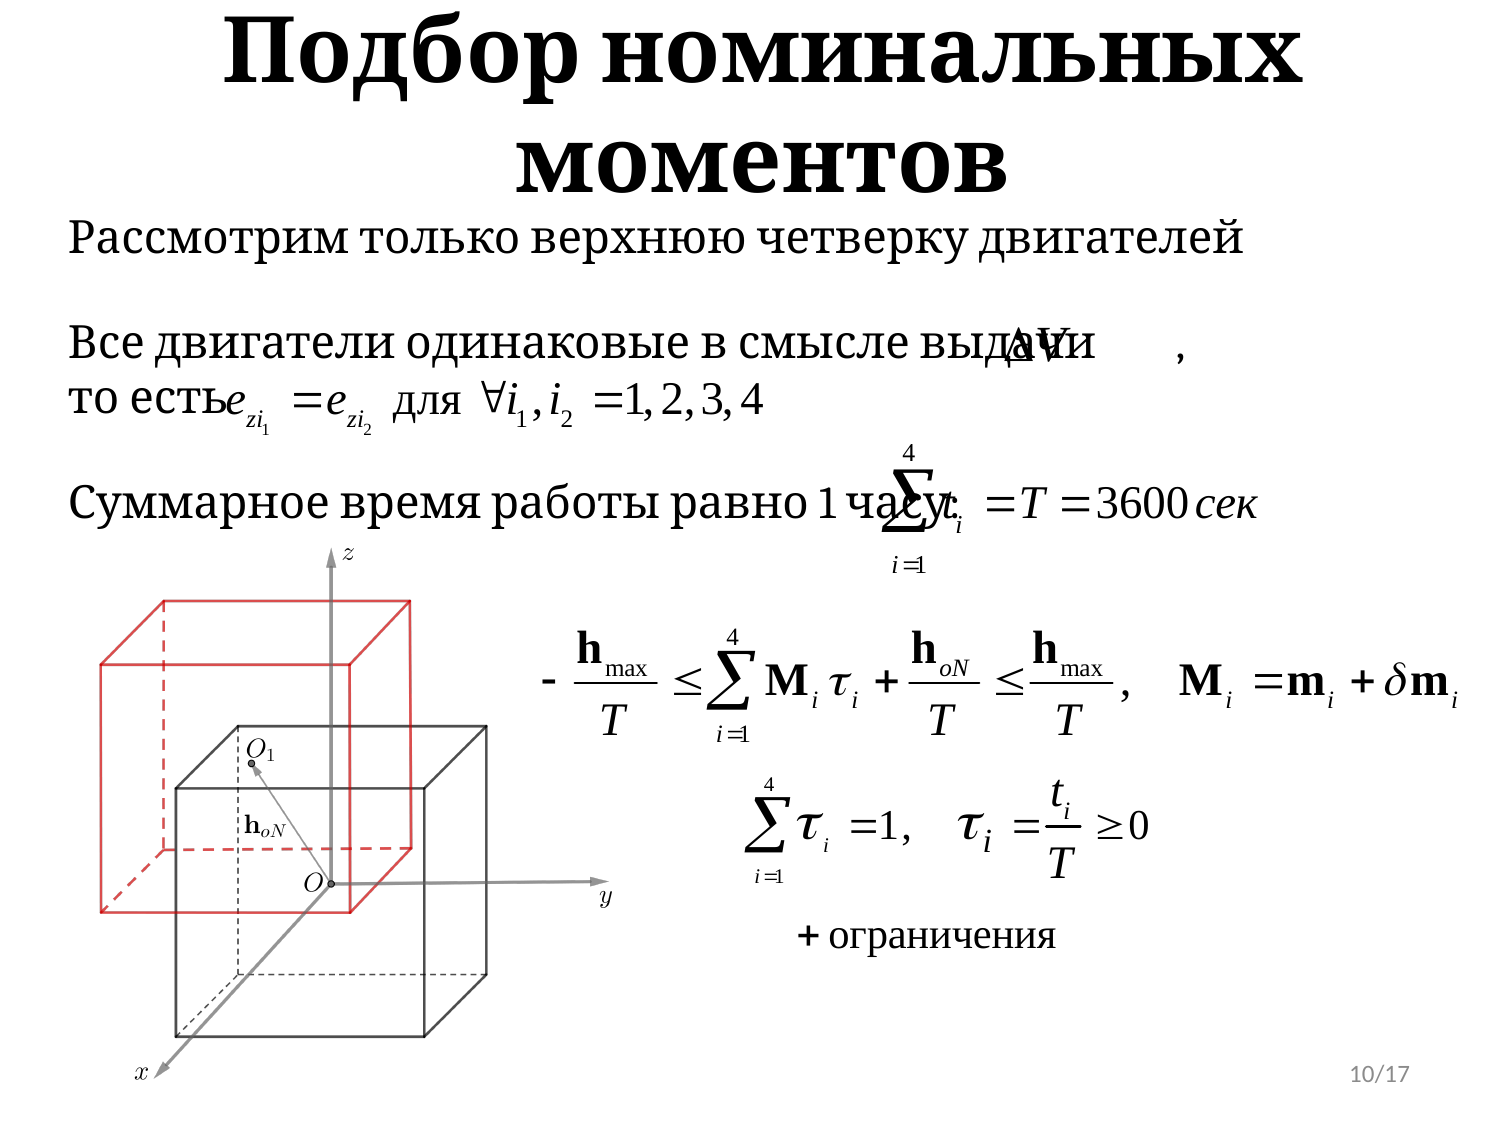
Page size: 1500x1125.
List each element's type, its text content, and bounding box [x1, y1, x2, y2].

title Подбор номинальных моментов [88, 7, 1439, 196]
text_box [52, 200, 1412, 540]
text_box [873, 547, 1270, 587]
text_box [648, 613, 1468, 1047]
slide_number 10/17 [1074, 1055, 1425, 1103]
picture [29, 523, 644, 1103]
